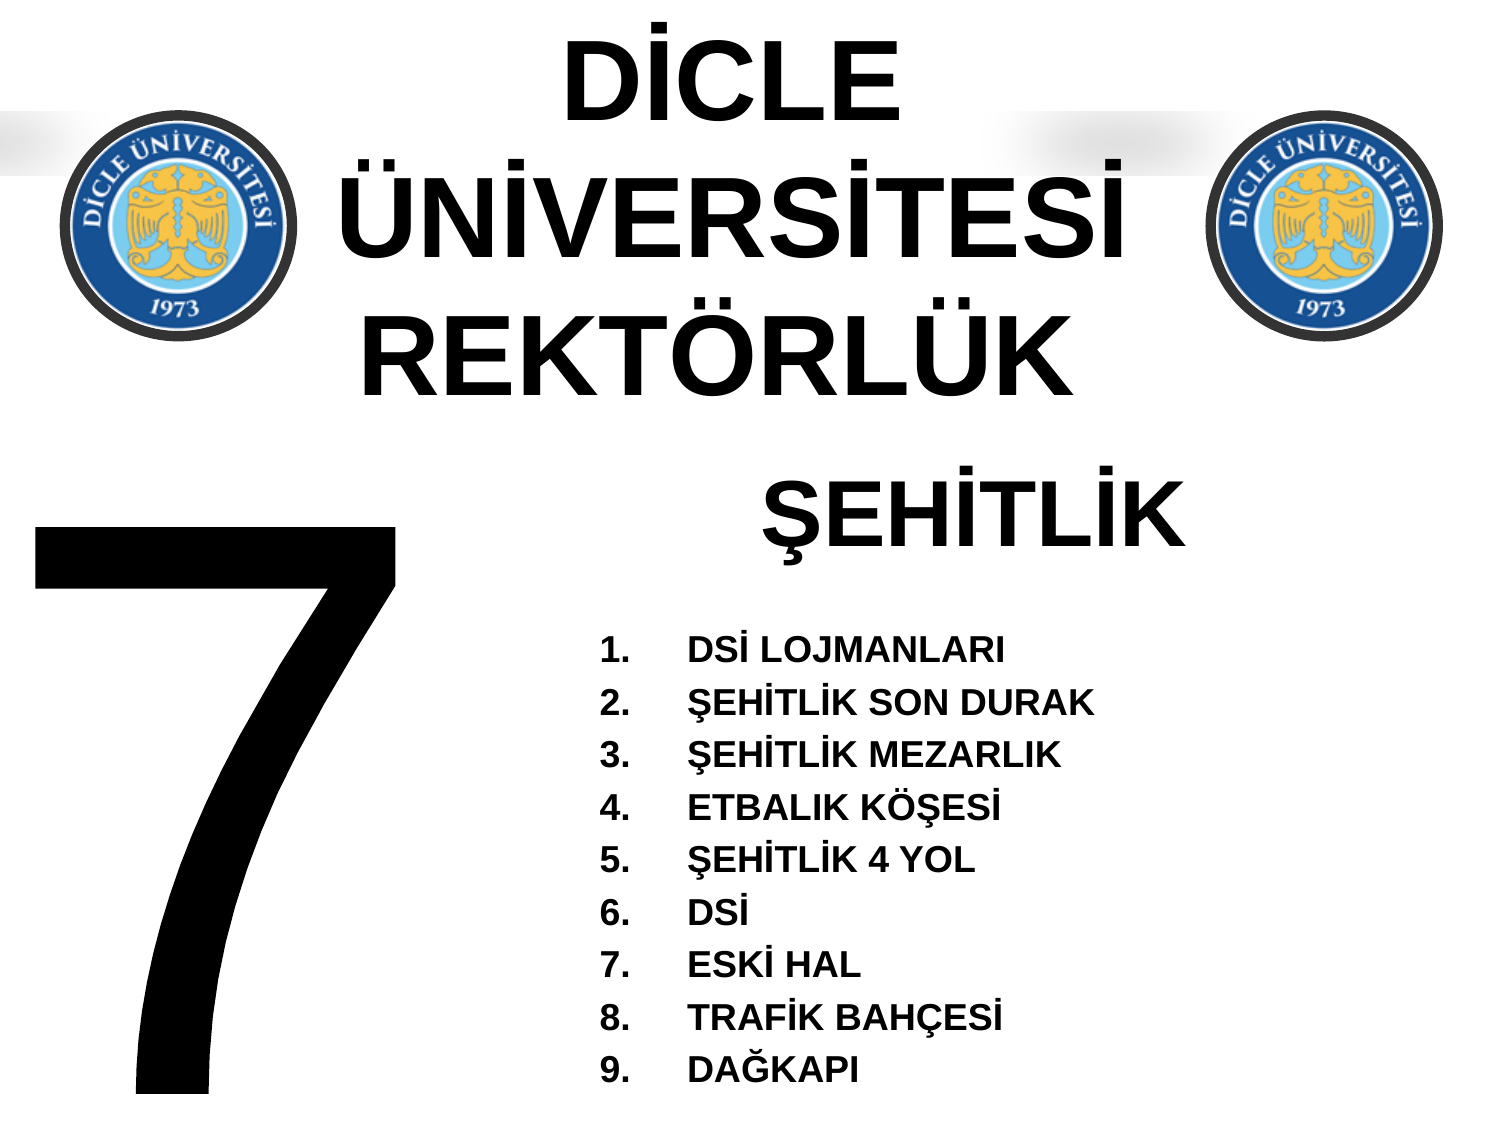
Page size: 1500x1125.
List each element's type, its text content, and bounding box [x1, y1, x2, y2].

title DİCLE ÜNİVERSİTESİ REKTÖRLÜK [222, 163, 1243, 411]
text_box [53, 893, 219, 1047]
picture [1210, 115, 1438, 337]
subtitle ŞEHİTLİK DSİ LOJMANLARI ŞEHİTLİK SON DURAK ŞEHİTLİK MEZARLIK ETBALIK KÖŞESİ ŞEHİTLİK 4 YOL DSİ ESKİ HAL TRAFİK BAHÇESİ DAĞKAPI [584, 445, 1365, 1125]
picture [64, 115, 293, 337]
